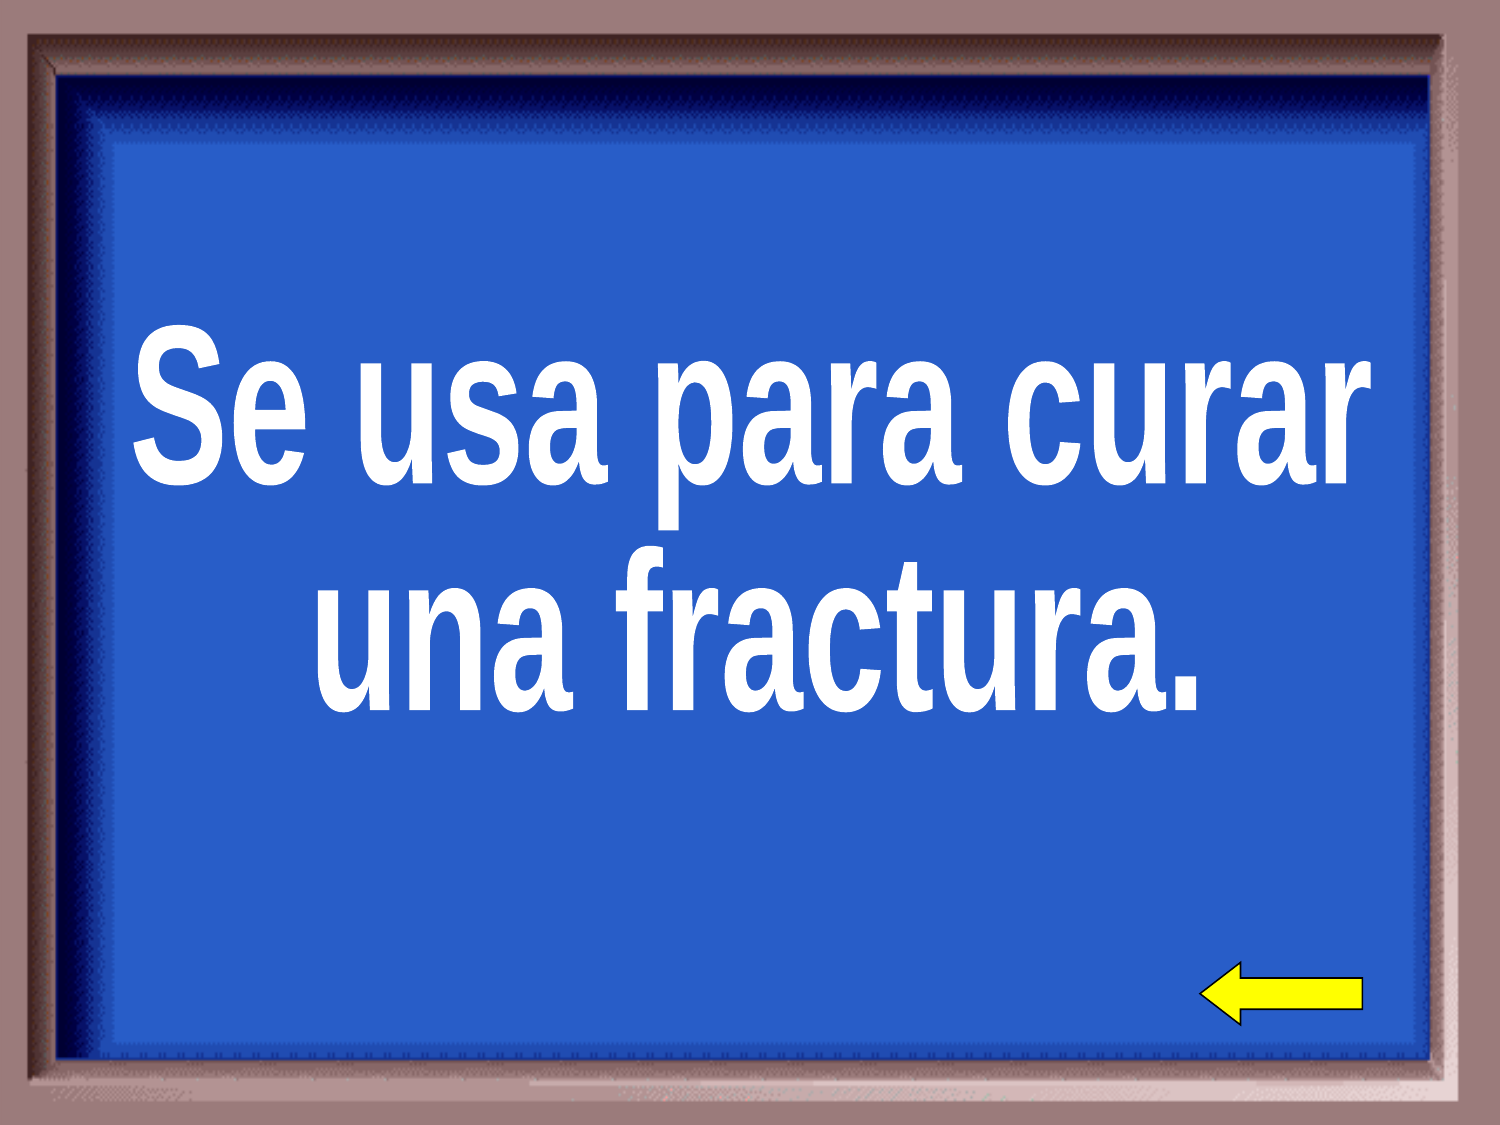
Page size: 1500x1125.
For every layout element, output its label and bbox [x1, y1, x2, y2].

text_box [1199, 962, 1363, 1025]
picture [0, 0, 1500, 1125]
